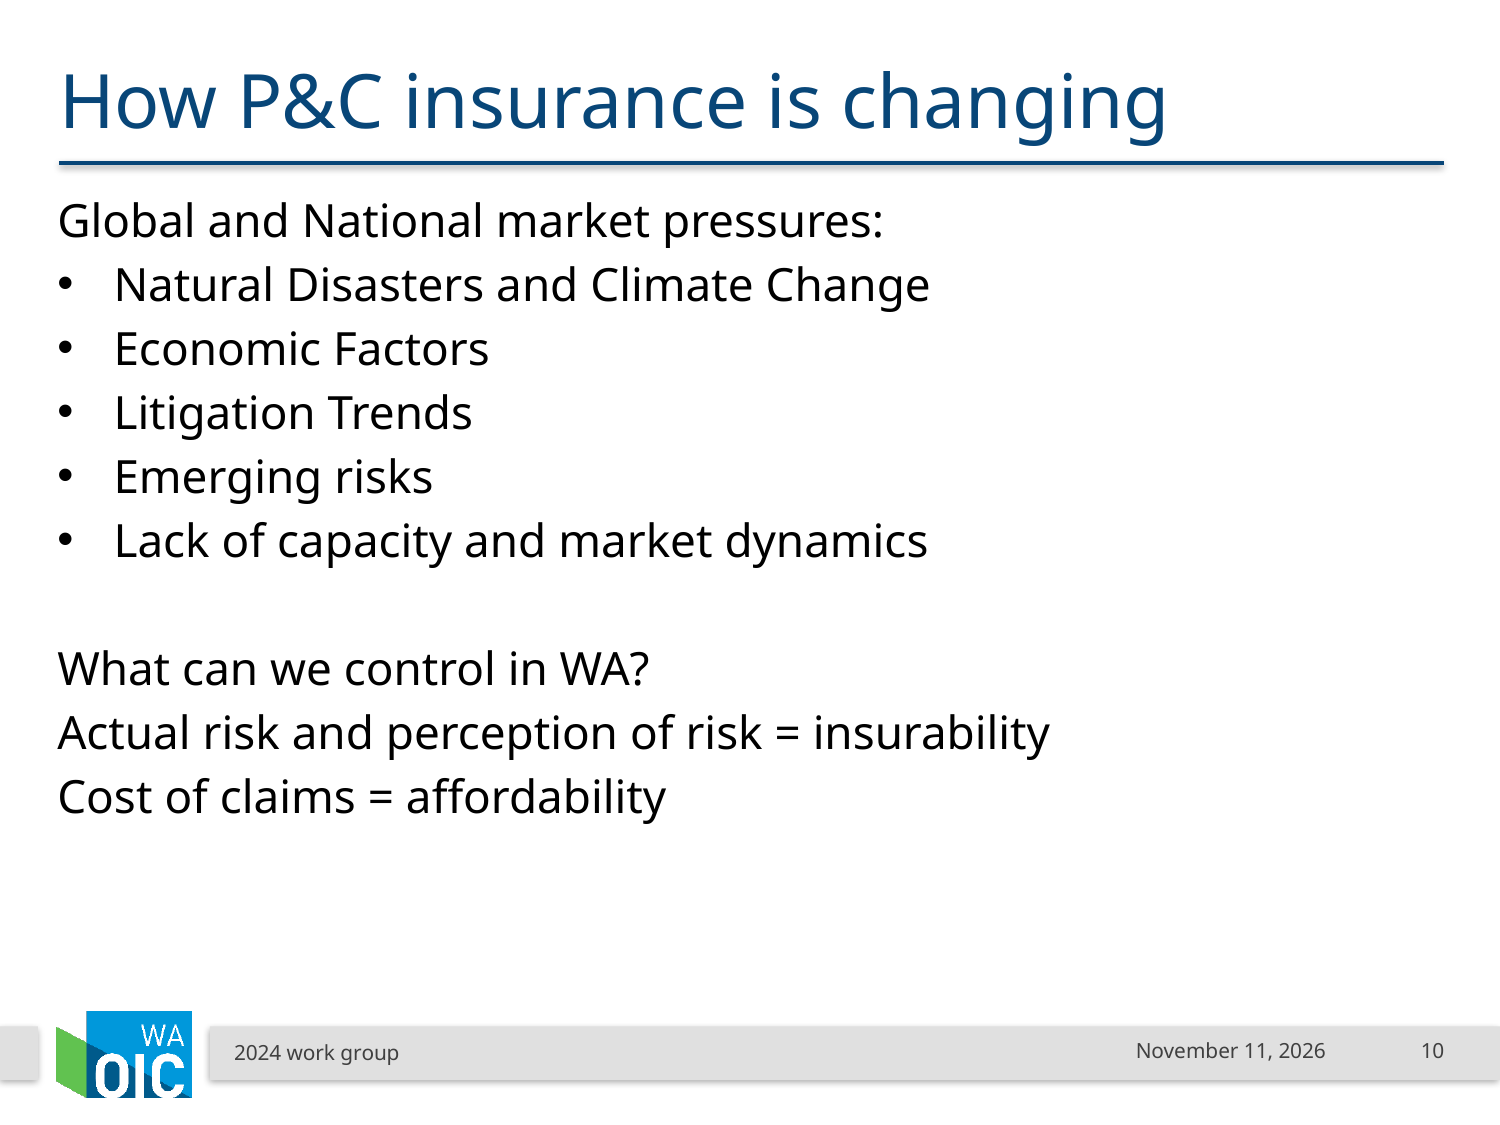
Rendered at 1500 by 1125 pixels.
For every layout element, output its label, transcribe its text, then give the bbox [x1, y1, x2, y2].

slide_number 10 [1339, 1035, 1445, 1069]
title How P&C insurance is changing [59, 53, 1445, 164]
picture [56, 1011, 188, 1098]
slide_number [975, 1035, 1326, 1069]
list Global and National market pressures: Natural Disasters and Climate Change Economic Factors Litigation Trends Emerging risks Lack of capacity and market dynamics What can we control in WA? Actual risk and perception of risk = insurability Cost of claims = affordability [57, 191, 1443, 934]
footer 2024 work group [234, 1035, 785, 1069]
